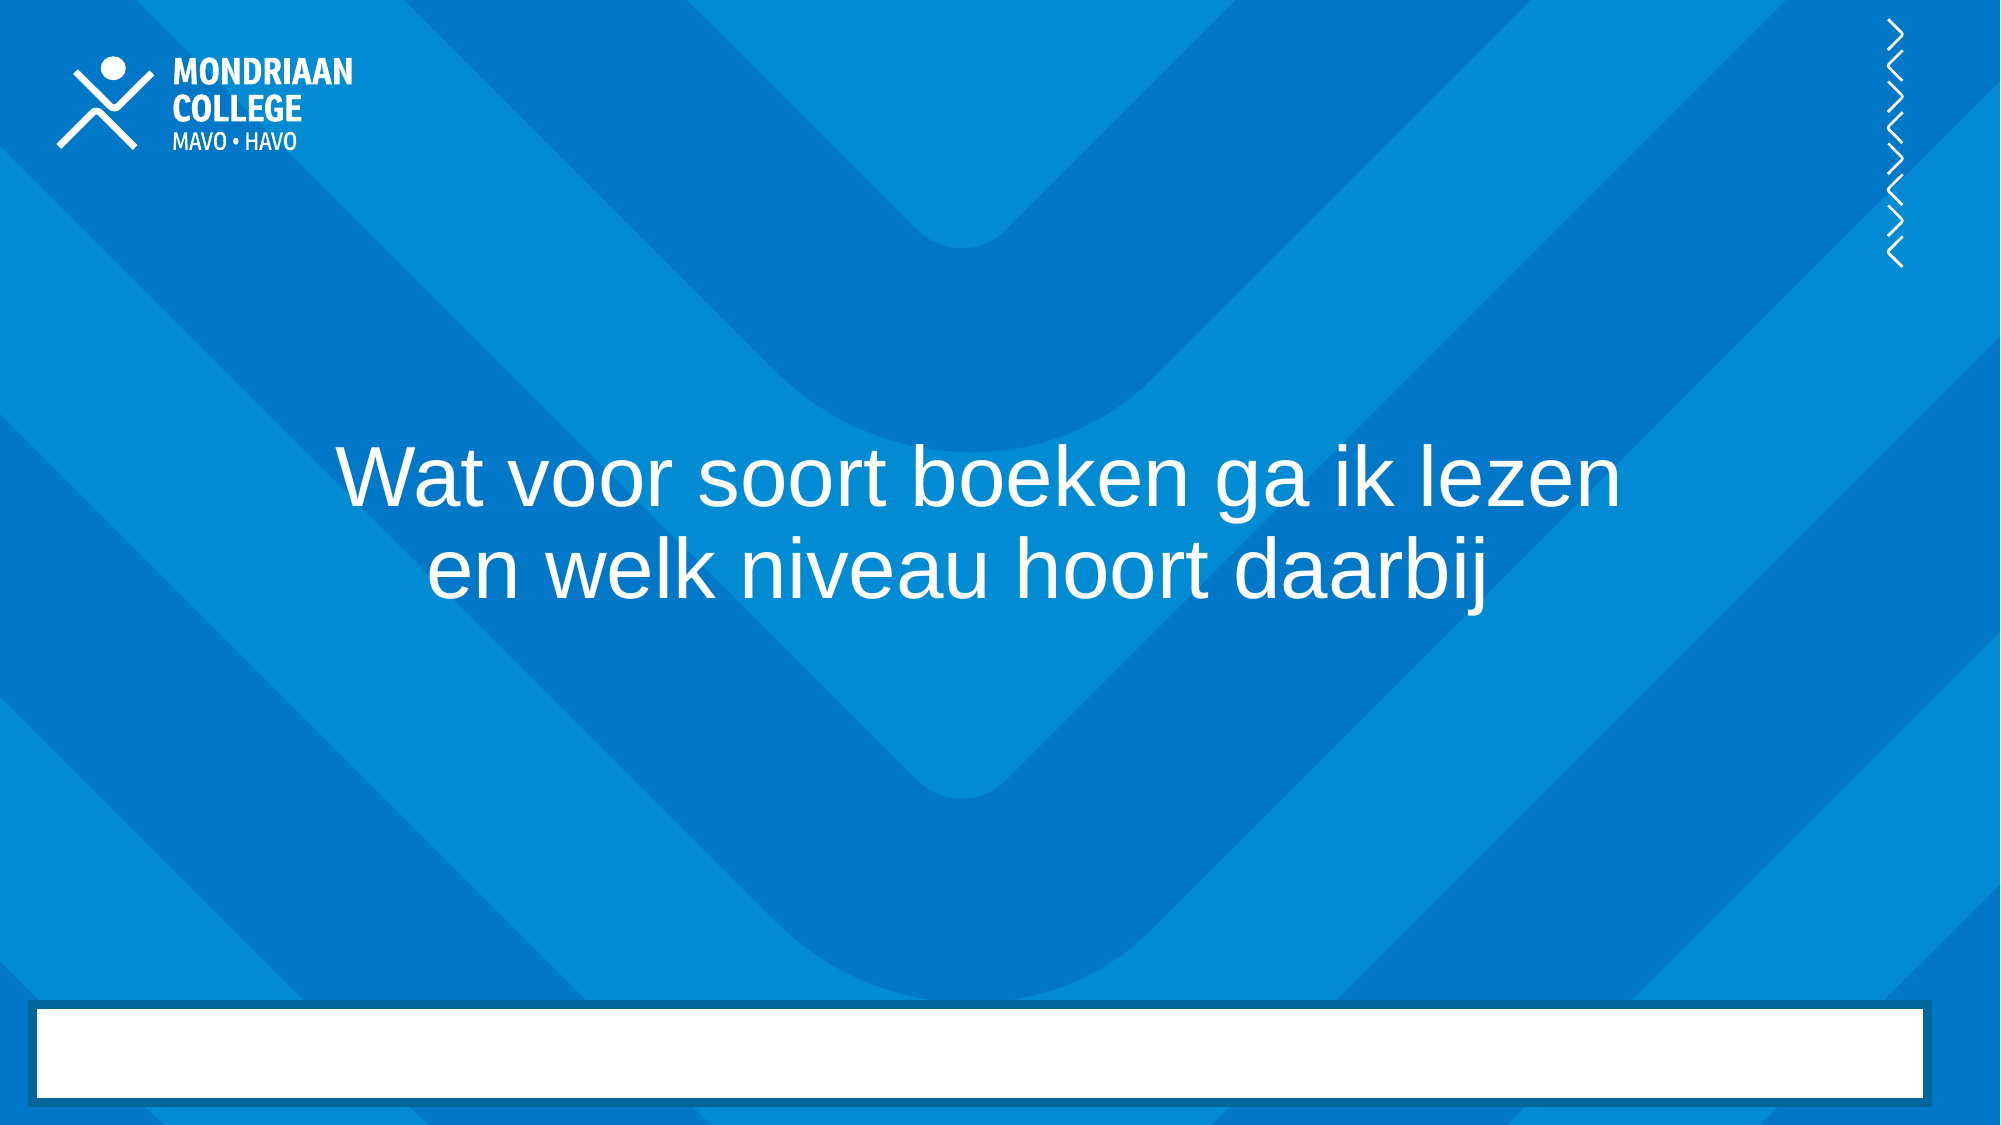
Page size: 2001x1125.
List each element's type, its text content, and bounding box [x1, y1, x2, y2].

text_box [35, 1007, 1925, 1100]
text_box Wat voor soort boeken ga ik lezen en welk niveau hoort daarbij [318, 425, 1642, 707]
list [216, 404, 1540, 686]
